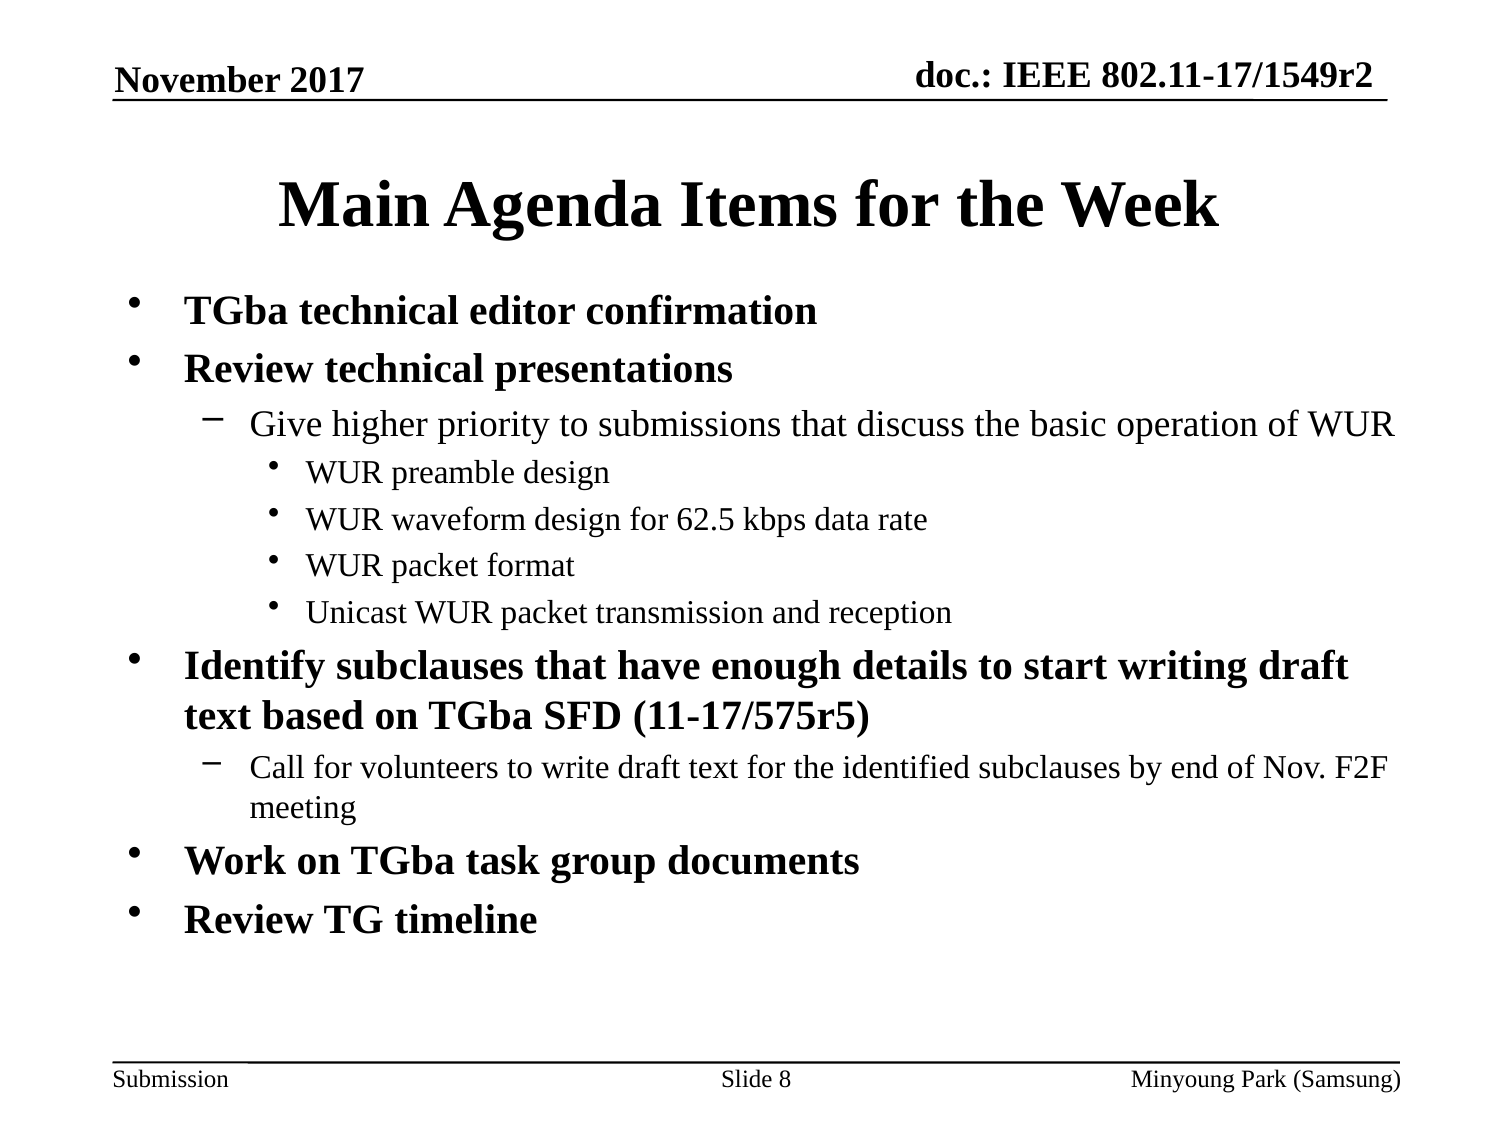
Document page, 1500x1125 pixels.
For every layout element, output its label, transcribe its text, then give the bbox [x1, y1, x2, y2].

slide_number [114, 54, 374, 101]
title Main Agenda Items for the Week [112, 112, 1388, 275]
list TGba technical editor confirmation Review technical presentations Give higher priority to submissions that discuss the basic operation of WUR WUR preamble design WUR waveform design for 62.5 kbps data rate WUR packet format Unicast WUR packet transmission and reception Identify subclauses that have enough details to start writing draft text based on TGba SFD (11-17/575r5) Call for volunteers to write draft text for the identified subclauses by end of Nov. F2F meeting Work on TGba task group documents Review TG timeline [112, 275, 1413, 1050]
footer Minyoung Park (Samsung) [949, 1061, 1402, 1093]
slide_number Slide 8 [712, 1061, 800, 1093]
